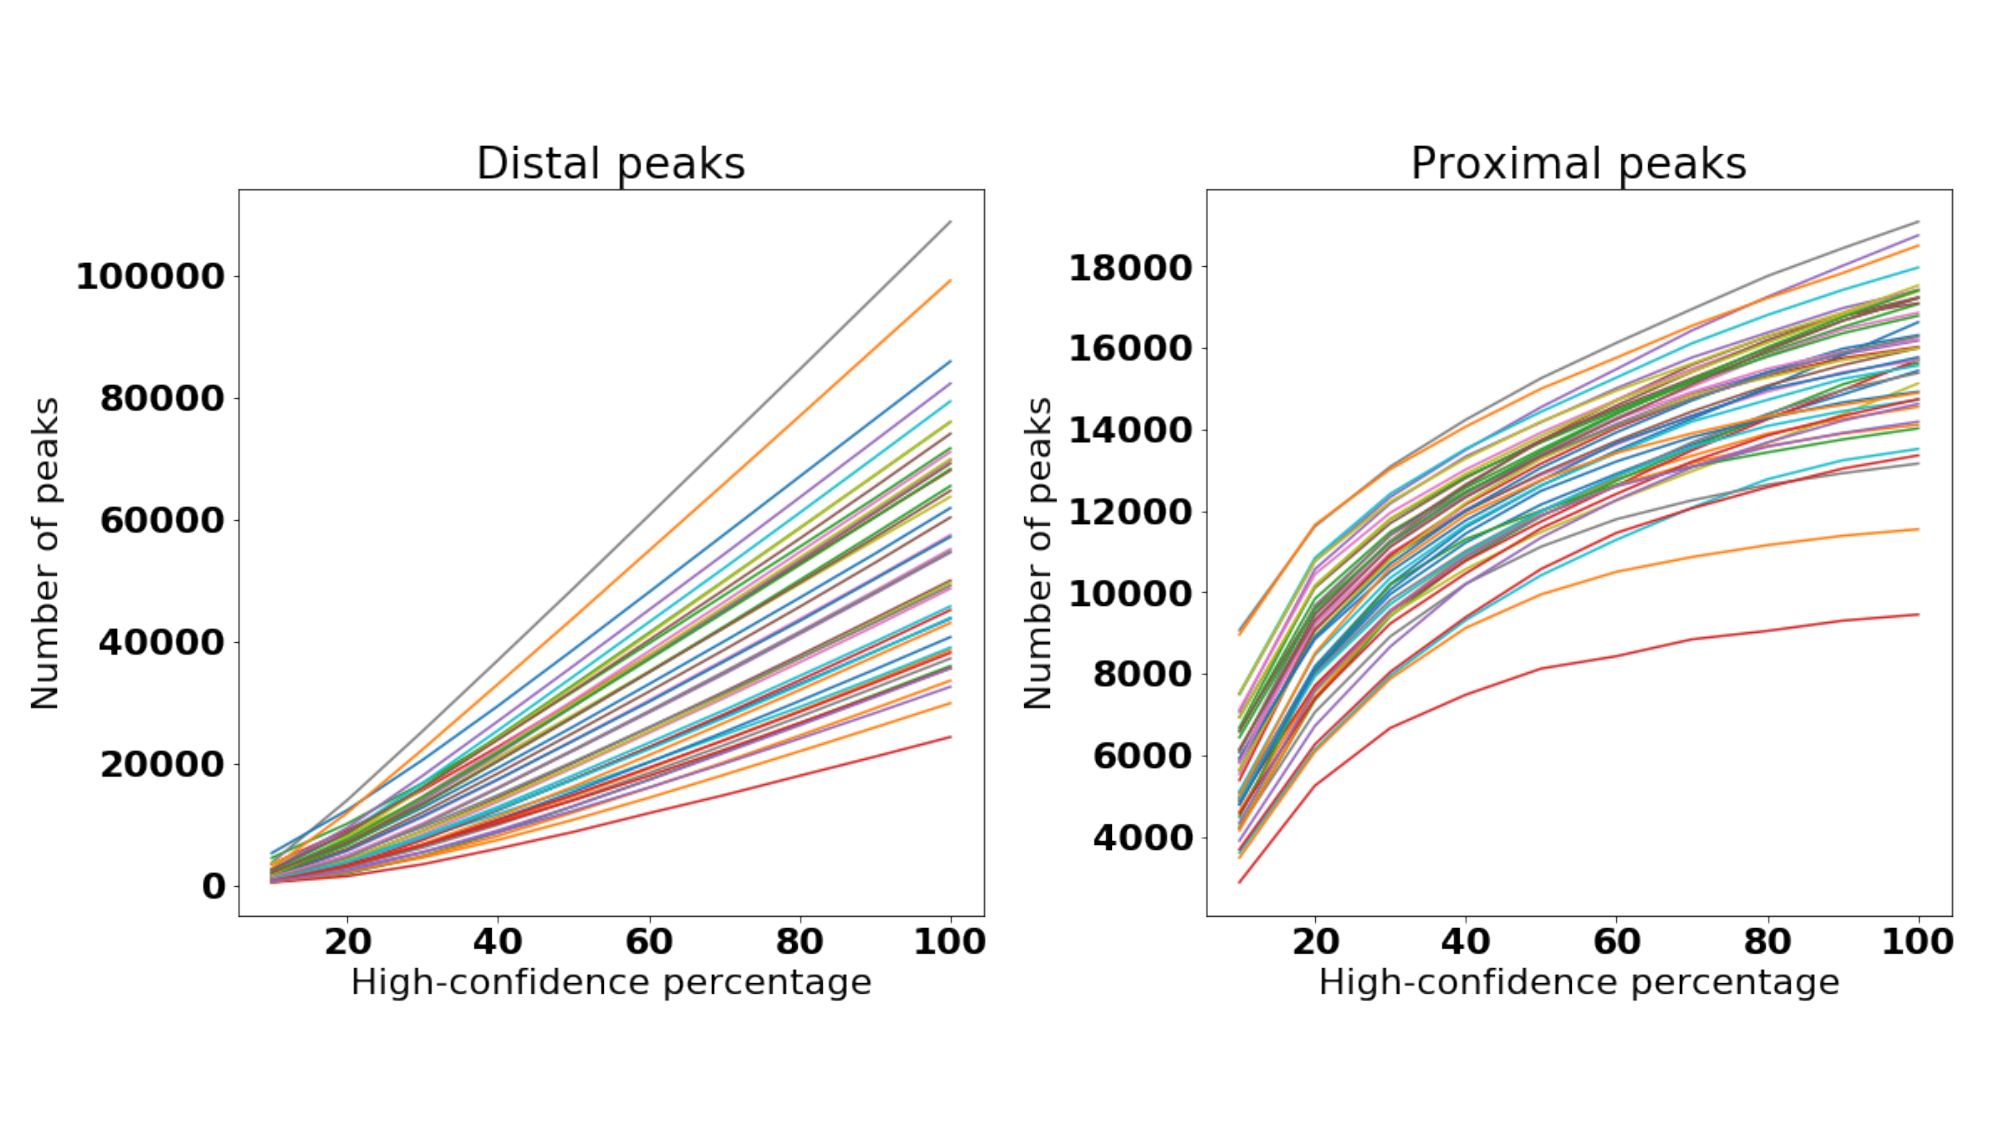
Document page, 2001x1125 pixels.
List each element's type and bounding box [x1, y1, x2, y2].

picture [1014, 134, 1969, 1014]
picture [21, 134, 1001, 1014]
